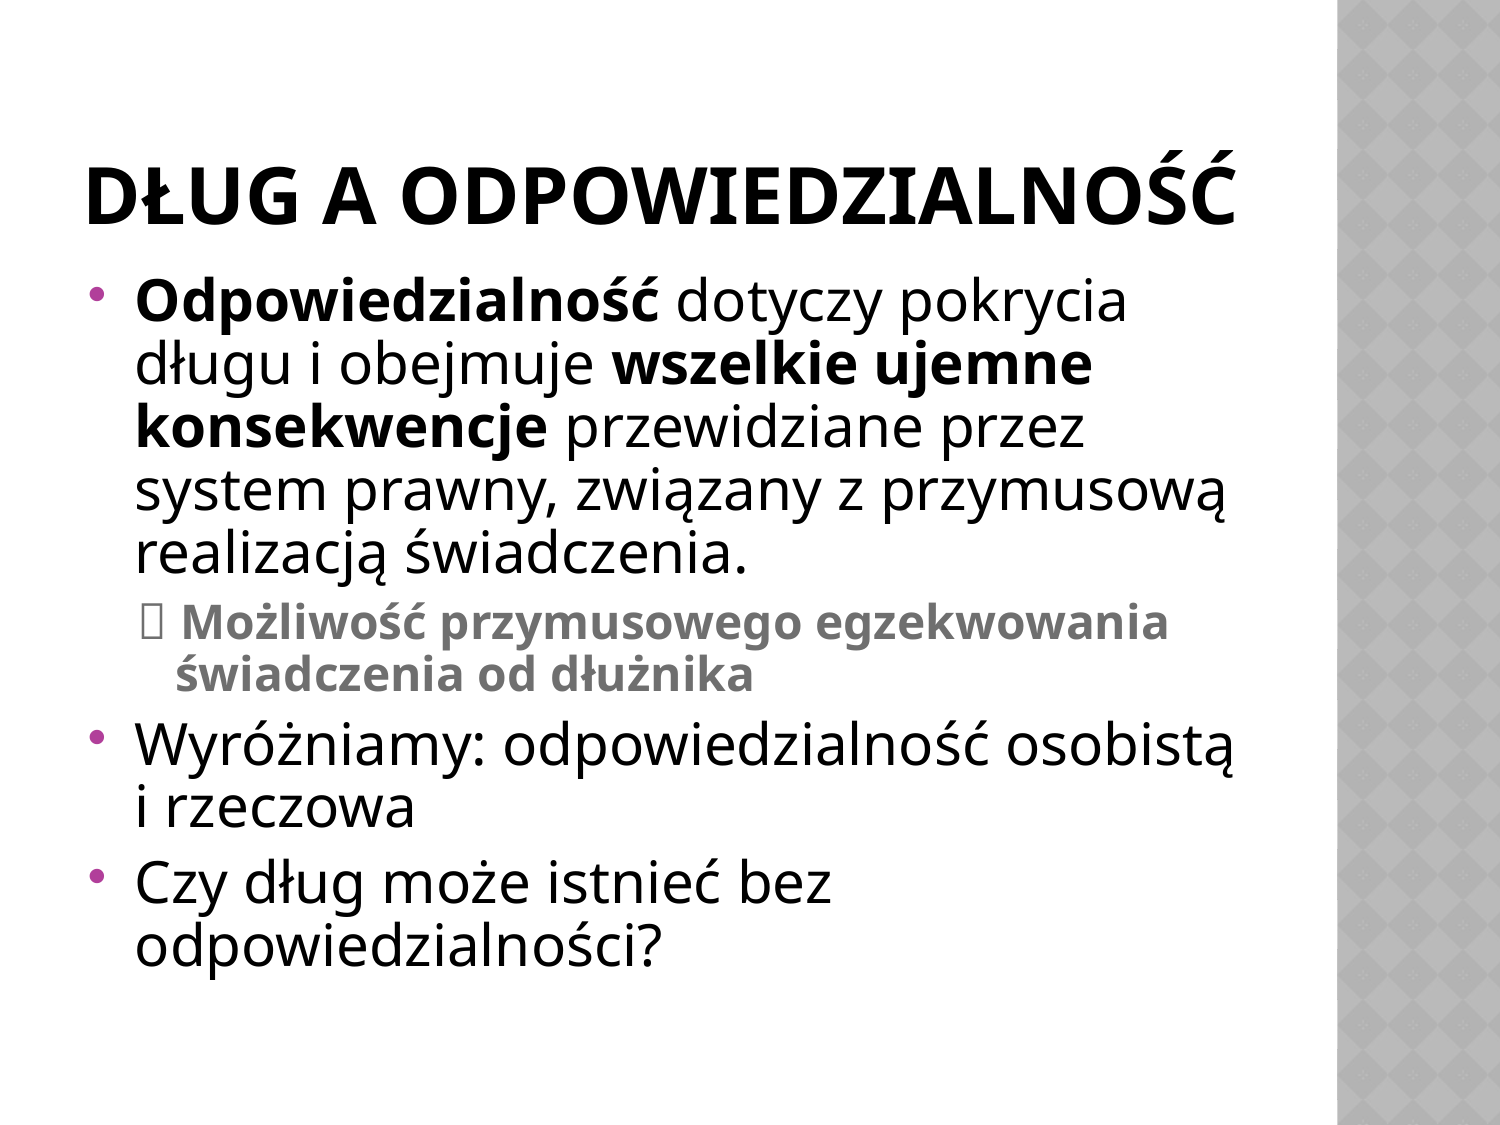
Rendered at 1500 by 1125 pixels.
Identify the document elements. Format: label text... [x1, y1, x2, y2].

list Odpowiedzialność dotyczy pokrycia długu i obejmuje wszelkie ujemne konsekwencje przewidziane przez system prawny, związany z przymusową realizacją świadczenia.  Możliwość przymusowego egzekwowania świadczenia od dłużnika Wyróżniamy: odpowiedzialność osobistą i rzeczowa Czy dług może istnieć bez odpowiedzialności? [75, 264, 1263, 1059]
title Dług a odpowiedzialność [75, 52, 1263, 240]
